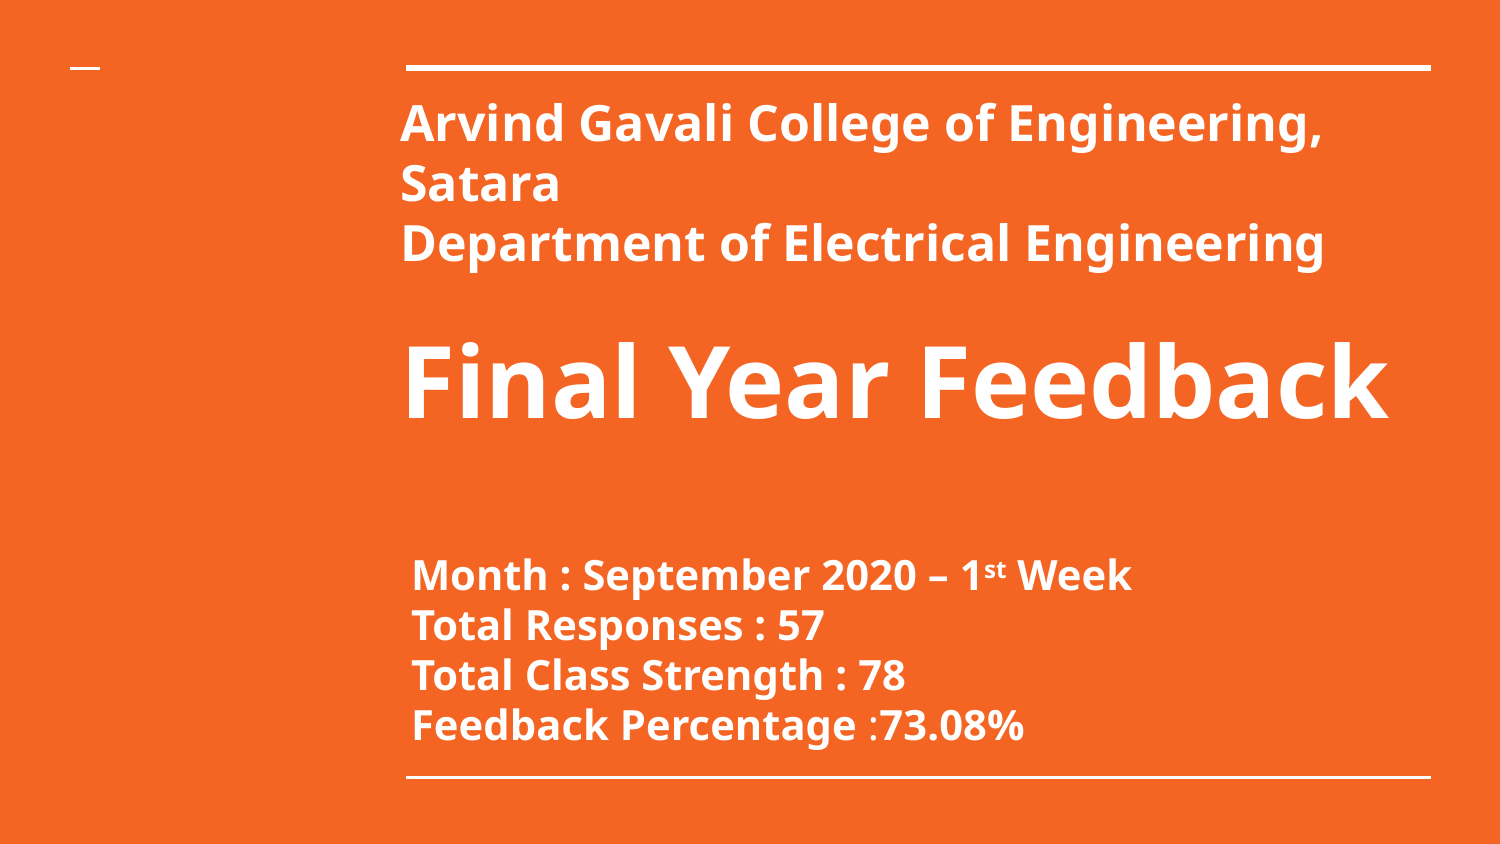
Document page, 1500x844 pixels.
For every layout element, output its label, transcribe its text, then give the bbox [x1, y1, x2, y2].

subtitle Month : September 2020 – 1st Week Total Responses : 57 Total Class Strength : 78 Feedback Percentage :73.08% [396, 560, 1435, 765]
title Arvind Gavali College of Engineering, Satara Department of Electrical Engineering Final Year Feedback [385, 76, 1424, 337]
